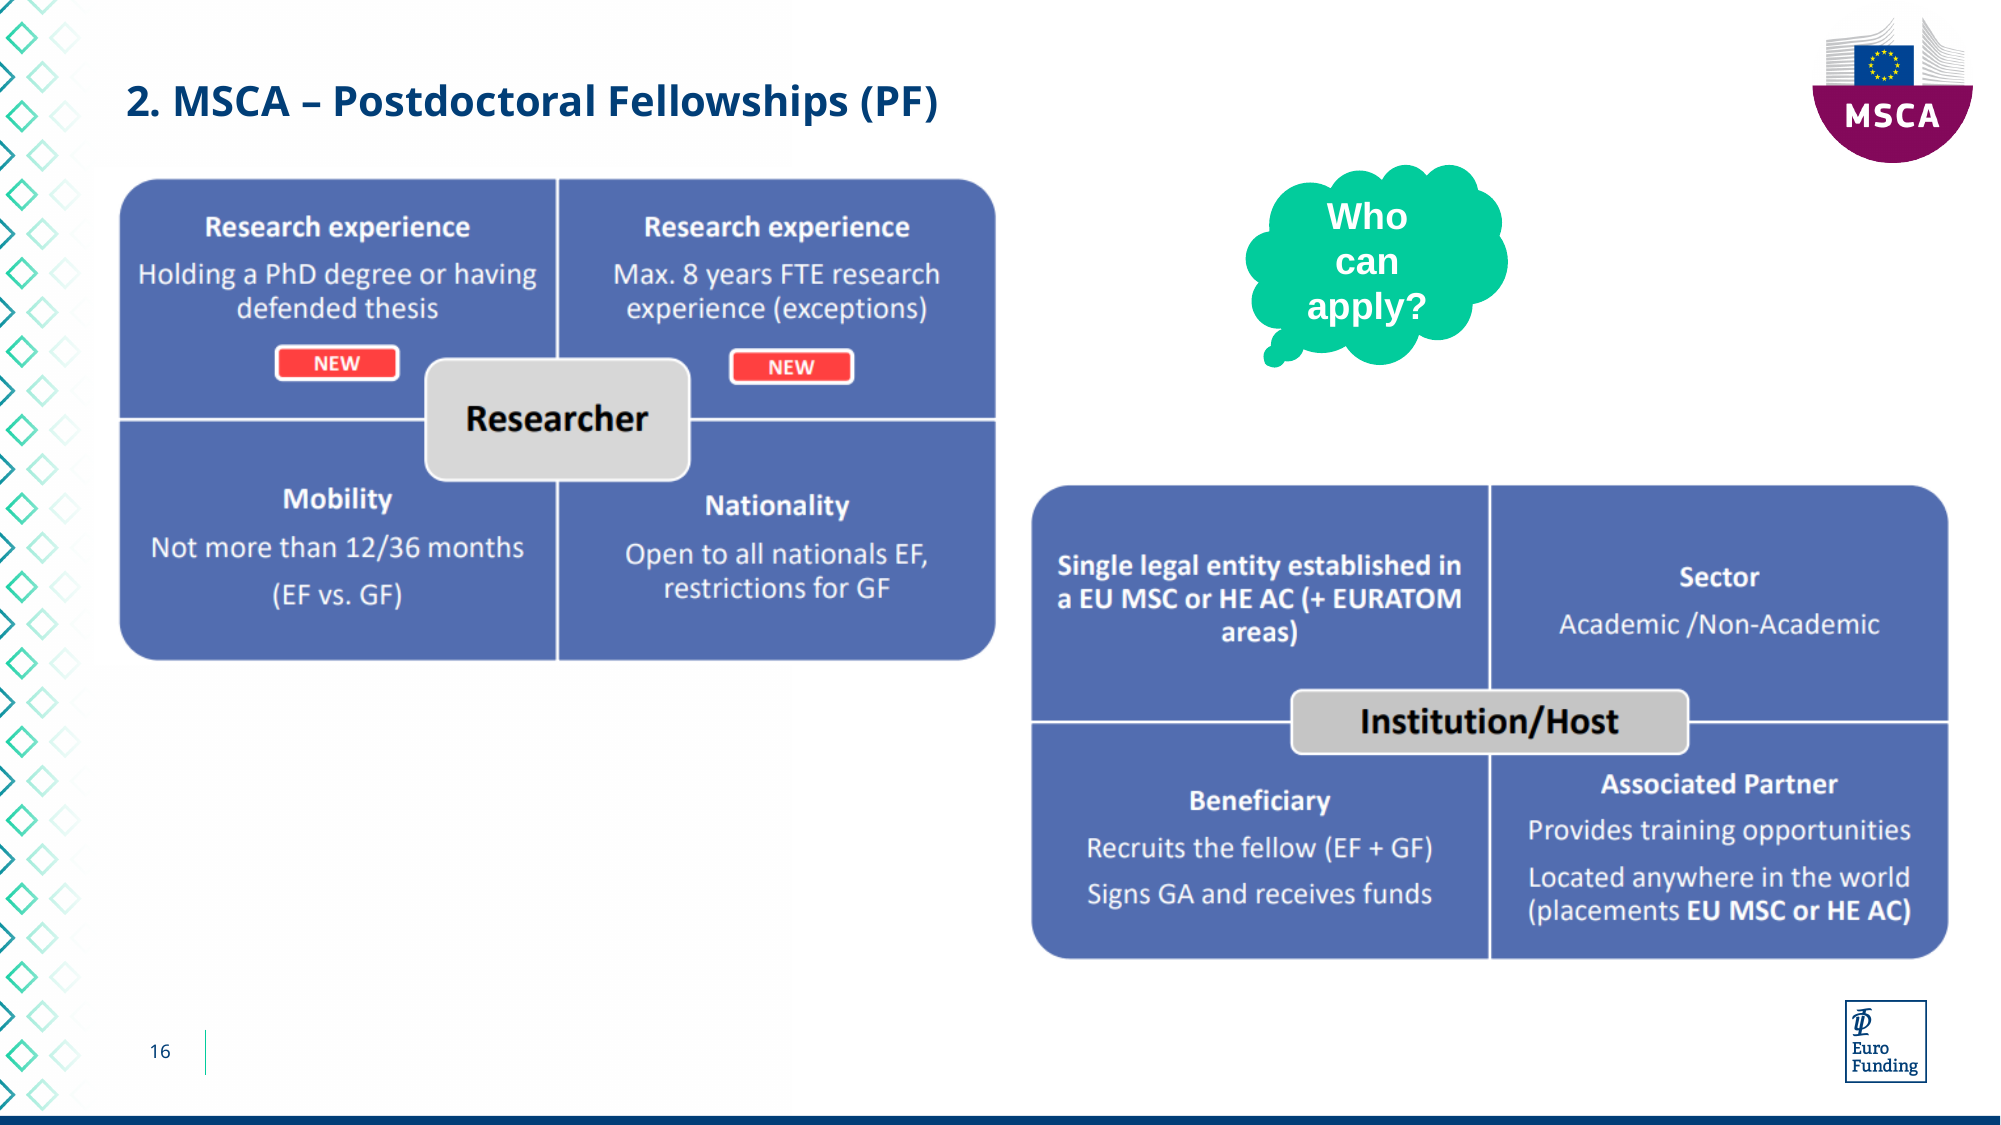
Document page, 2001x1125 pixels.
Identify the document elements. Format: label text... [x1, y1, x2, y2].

text_box Who can apply? [1244, 163, 1509, 369]
title 2. MSCA – Postdoctoral Fellowships (PF) [114, 67, 1810, 137]
picture [1020, 483, 1954, 961]
slide_number 16 [127, 1022, 194, 1083]
picture [1810, 0, 1975, 165]
picture [0, 0, 1000, 1115]
picture [1845, 1000, 1927, 1083]
